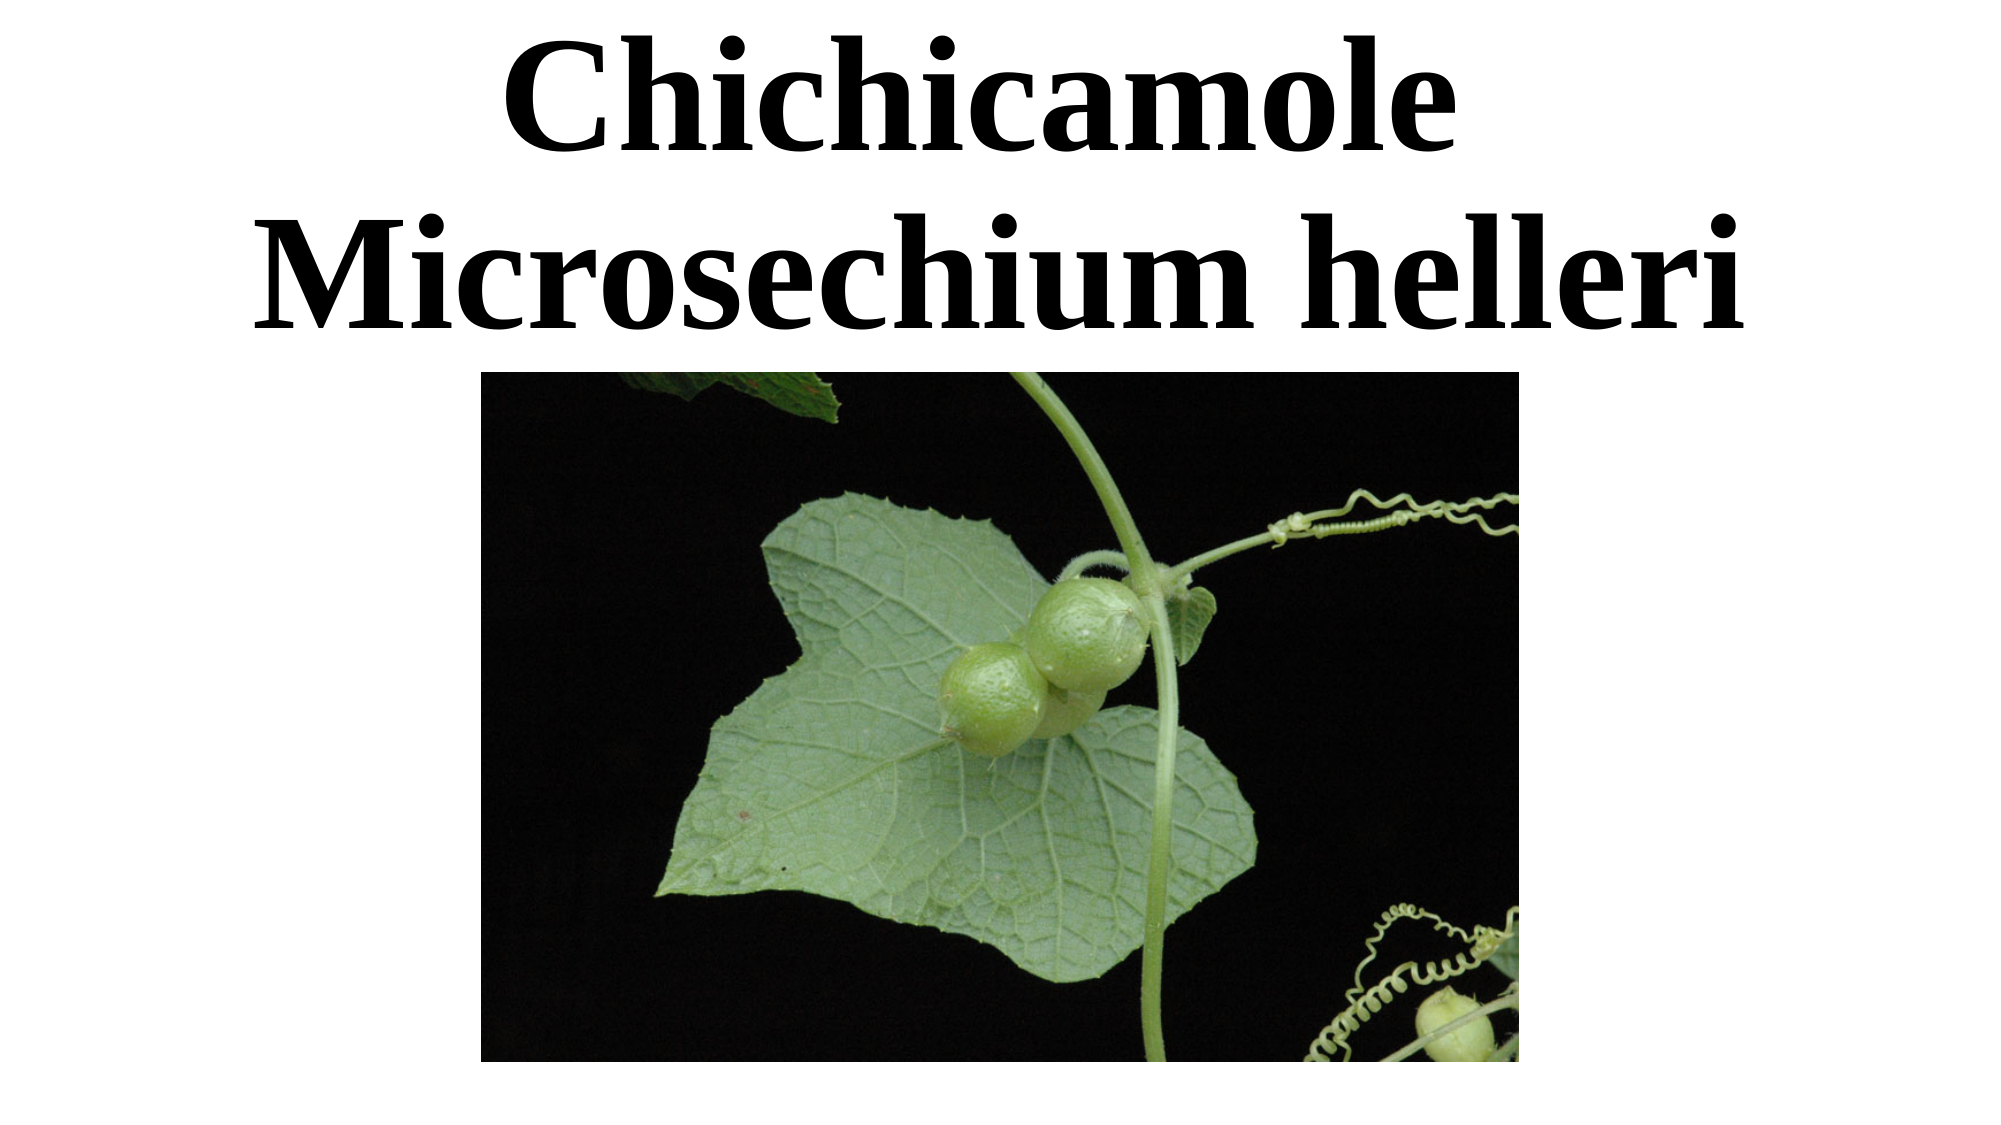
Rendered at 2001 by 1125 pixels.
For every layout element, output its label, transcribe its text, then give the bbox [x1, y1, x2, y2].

picture [481, 372, 1519, 1062]
title Chichicamole Microsechium helleri [0, 0, 2000, 373]
